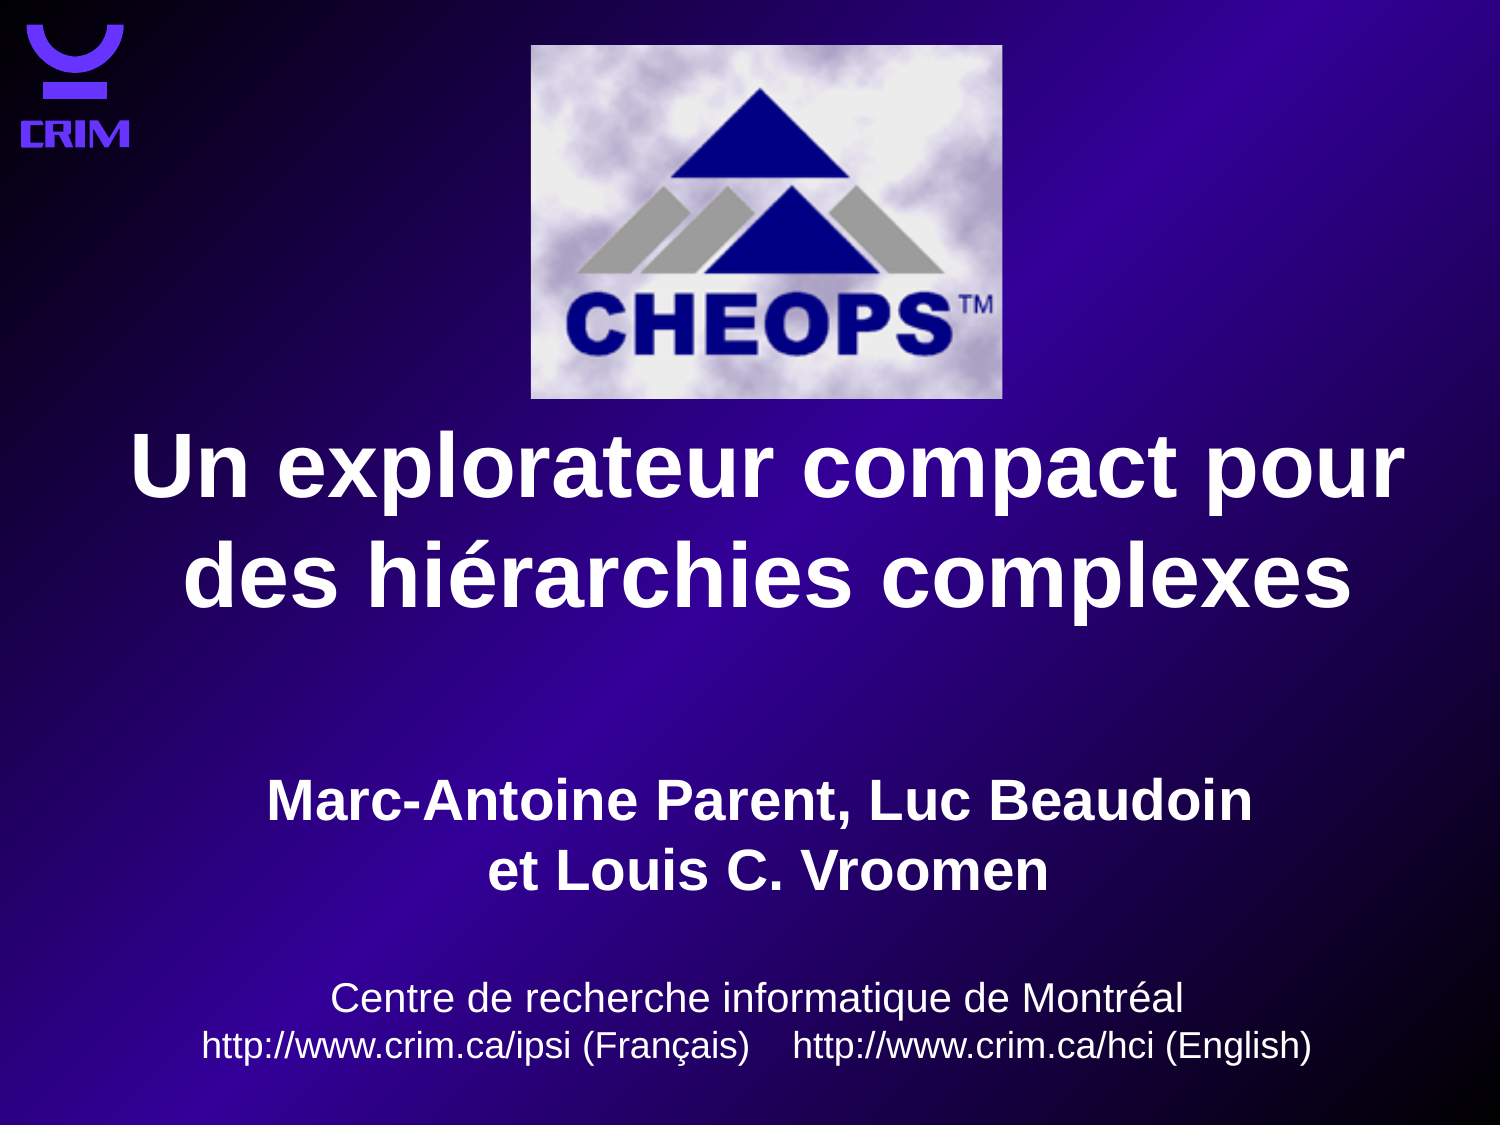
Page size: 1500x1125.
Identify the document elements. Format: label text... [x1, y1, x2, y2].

text_box Centre de recherche informatique de Montréal http://www.crim.ca/ipsi (Français) http://www.crim.ca/hci (English) [95, 926, 1419, 1087]
text_box [0, 0, 1500, 1125]
text_box Marc-Antoine Parent, Luc Beaudoin et Louis C. Vroomen [66, 762, 1471, 936]
picture [20, 24, 130, 148]
text_box Un explorateur compact pour des hiérarchies complexes [78, 406, 1460, 671]
picture [530, 45, 1003, 399]
